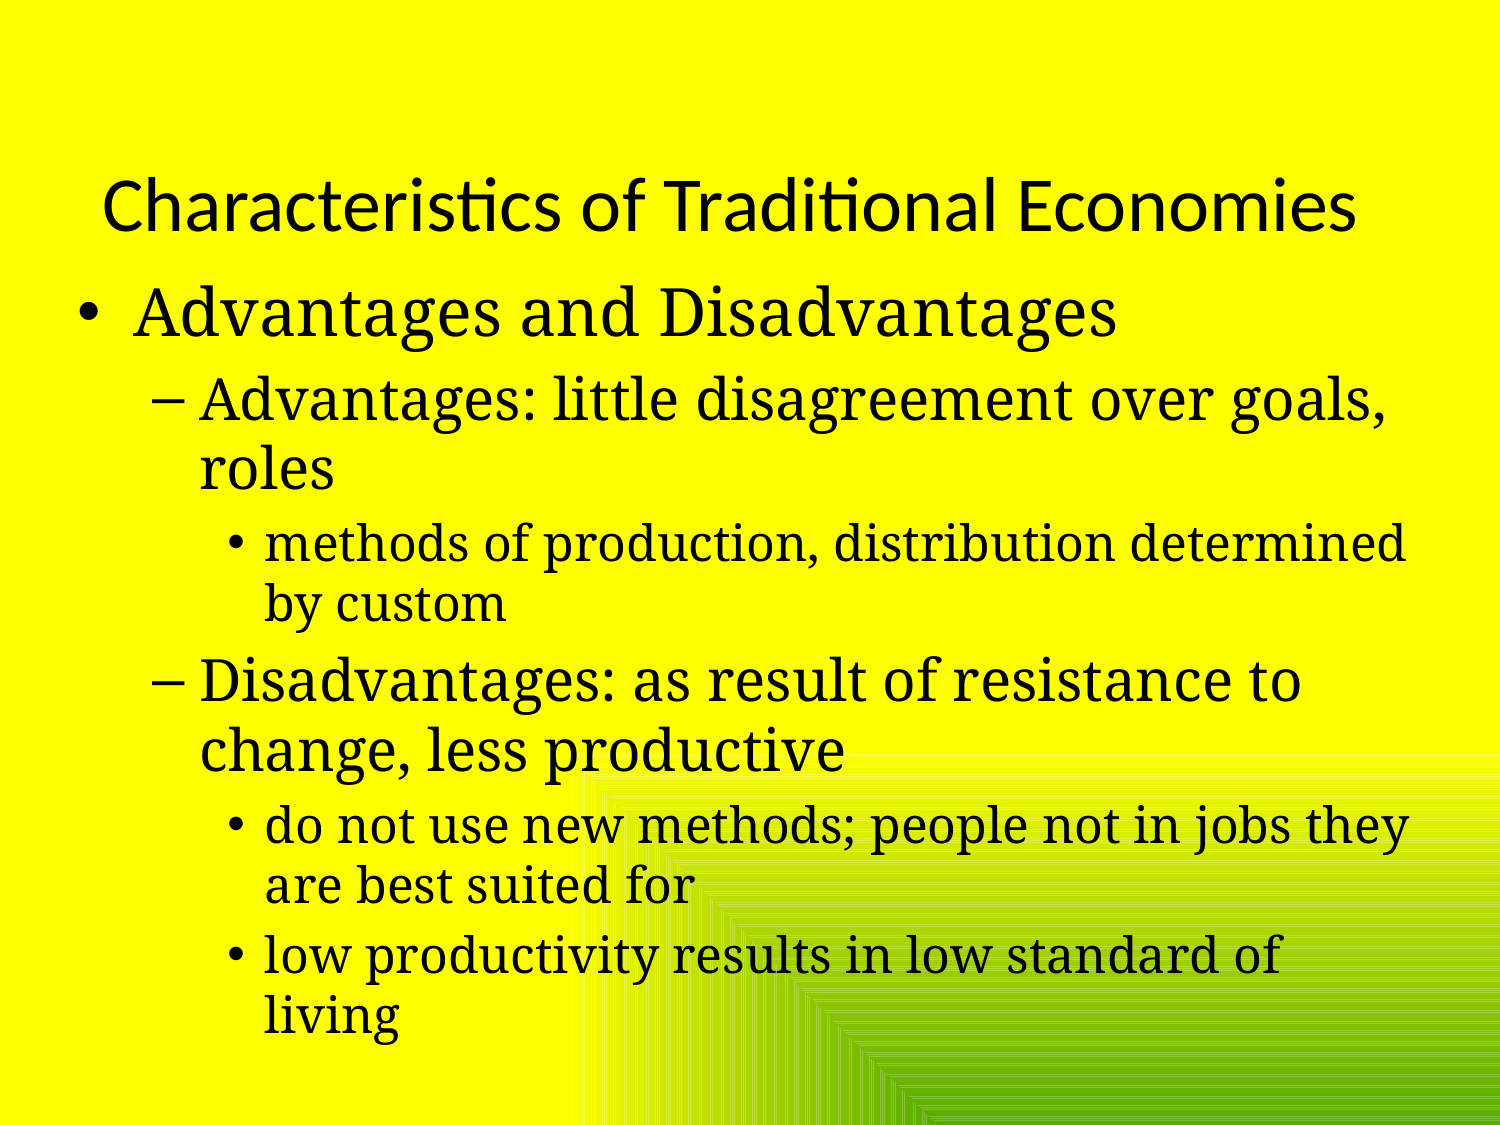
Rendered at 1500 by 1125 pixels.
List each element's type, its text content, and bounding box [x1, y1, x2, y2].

title Characteristics of Traditional Economies [37, 112, 1425, 288]
list Advantages and Disadvantages Advantages: little disagreement over goals, roles methods of production, distribution determined by custom Disadvantages: as result of resistance to change, less productive do not use new methods; people not in jobs they are best suited for low productivity results in low standard of living [62, 262, 1425, 1079]
